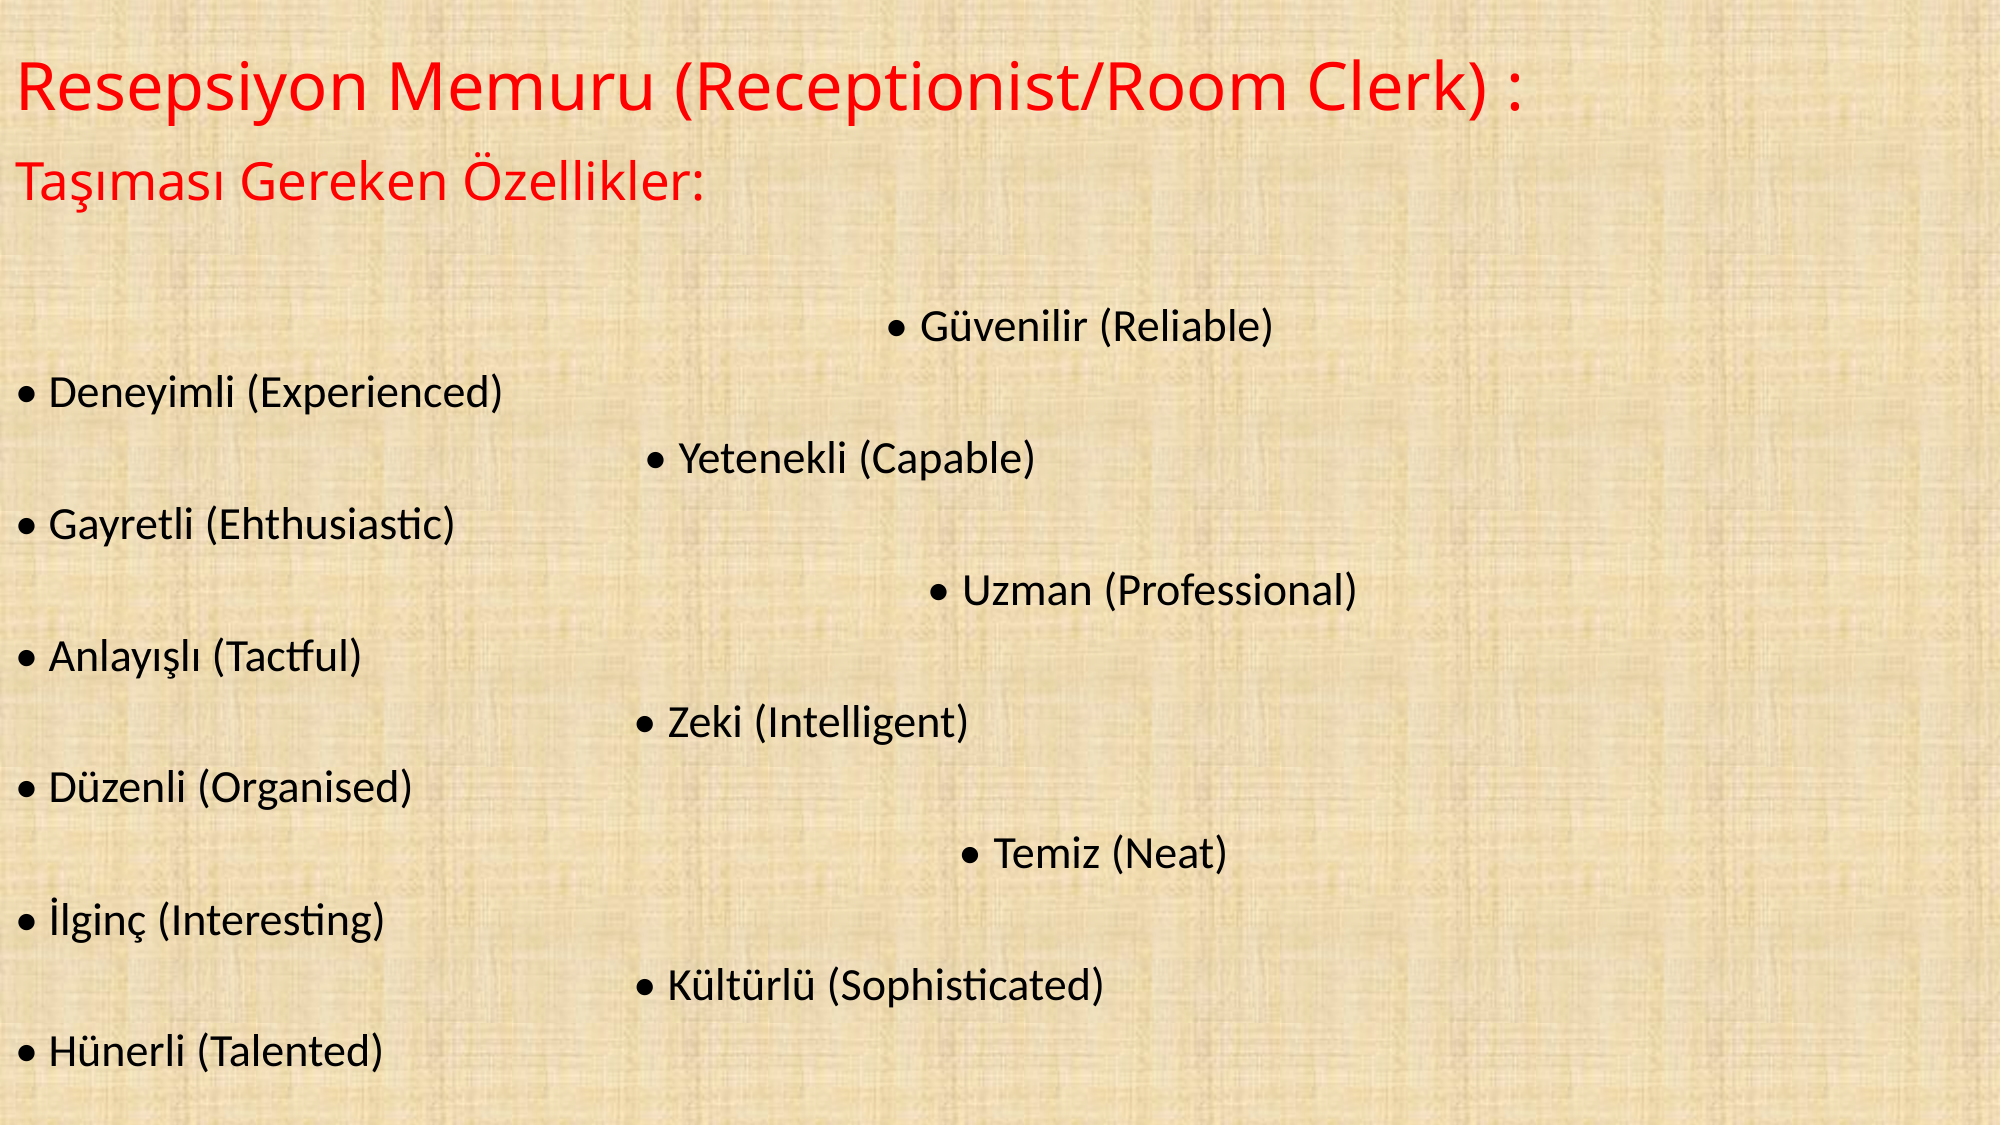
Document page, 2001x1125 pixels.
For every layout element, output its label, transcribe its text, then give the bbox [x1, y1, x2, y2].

title Resepsiyon Memuru (Receptionist/Room Clerk) : [0, 3, 2000, 147]
list Taşıması Gereken Özellikler: • Güvenilir (Reliable) • Deneyimli (Experienced) • Yetenekli (Capable) • Gayretli (Ehthusiastic) • Uzman (Professional) • Anlayışlı (Tactful) • Zeki (Intelligent) • Düzenli (Organised) • Temiz (Neat) • İlginç (Interesting) • Kültürlü (Sophisticated) • Hünerli (Talented) [0, 147, 2000, 1095]
